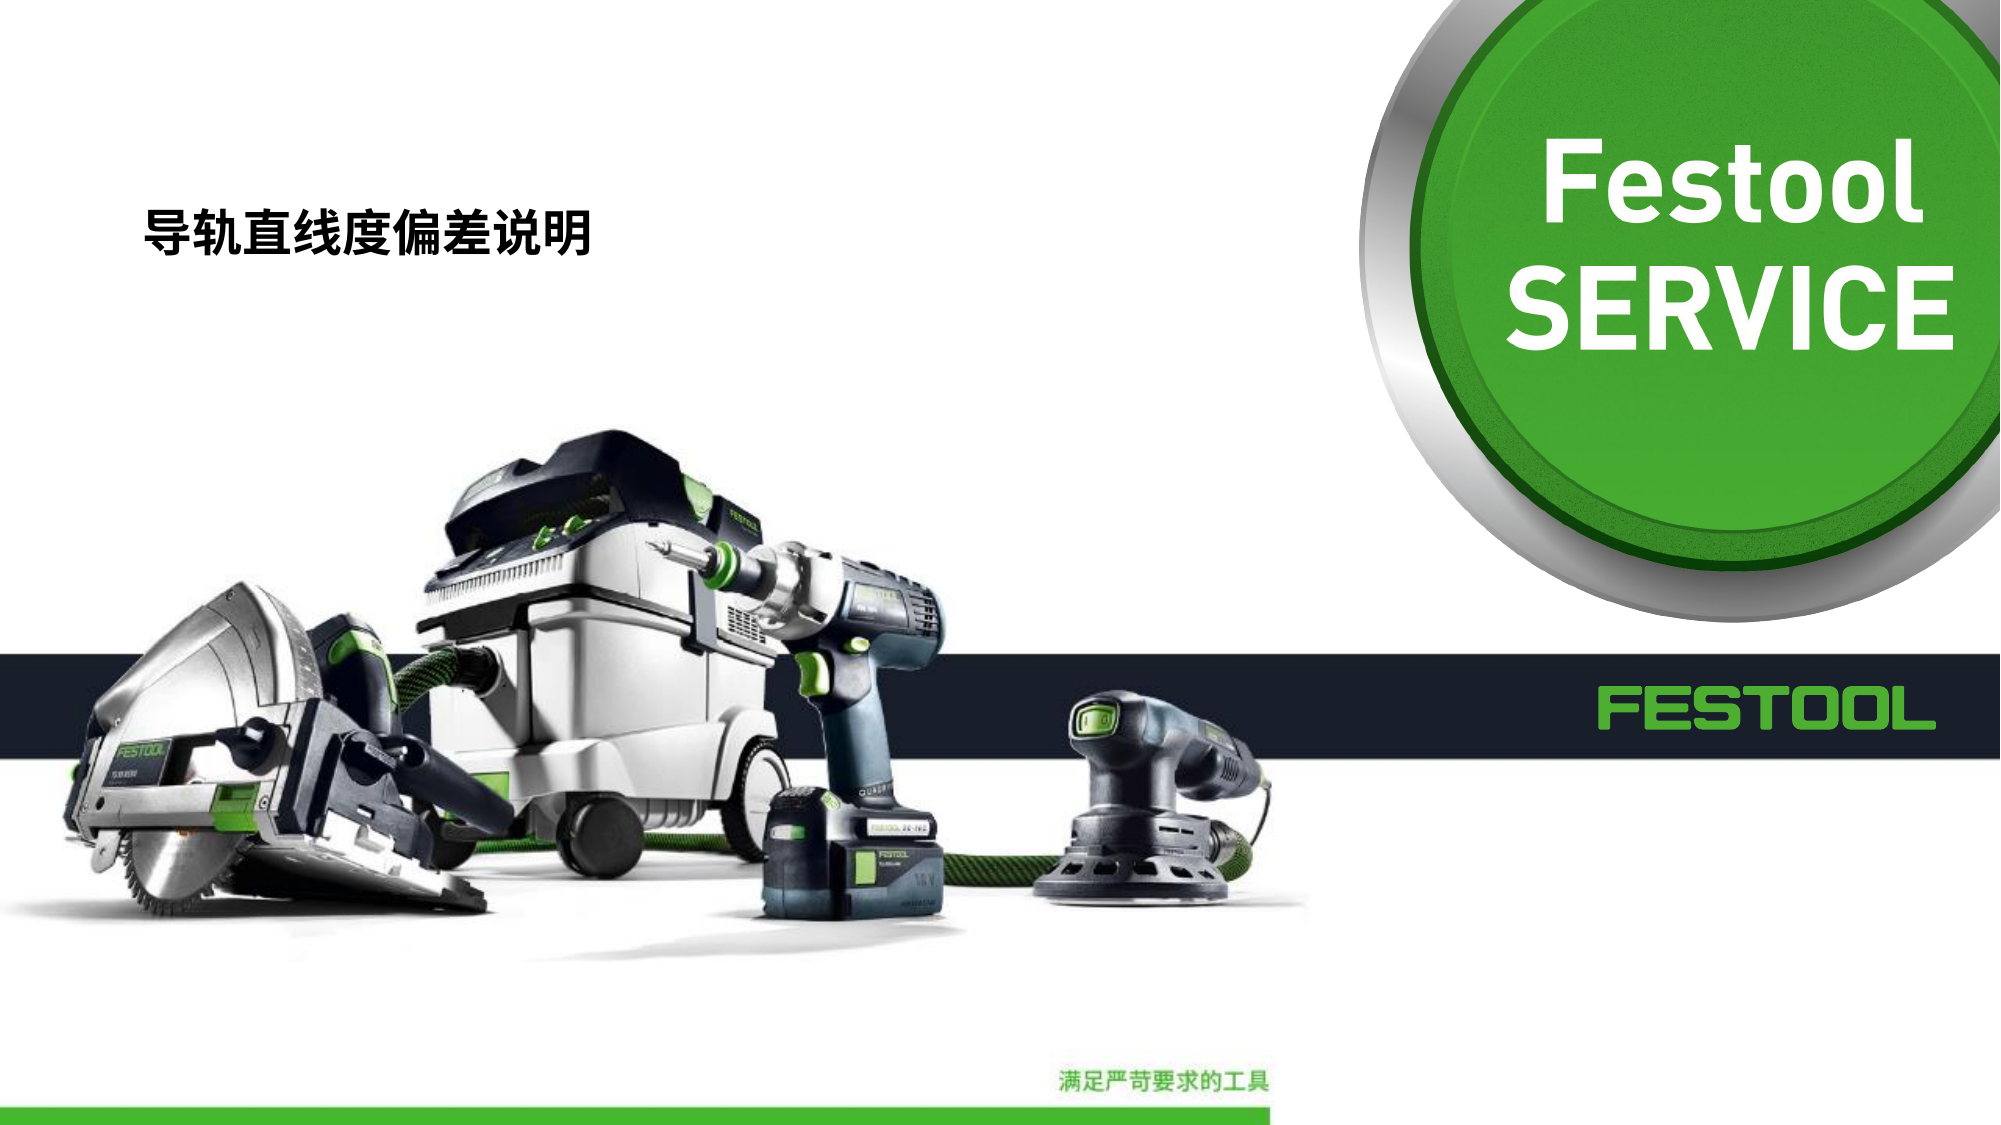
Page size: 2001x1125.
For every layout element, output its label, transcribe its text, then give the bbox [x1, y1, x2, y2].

title 导轨直线度偏差说明 [142, 174, 1304, 322]
picture [0, 0, 2000, 1125]
